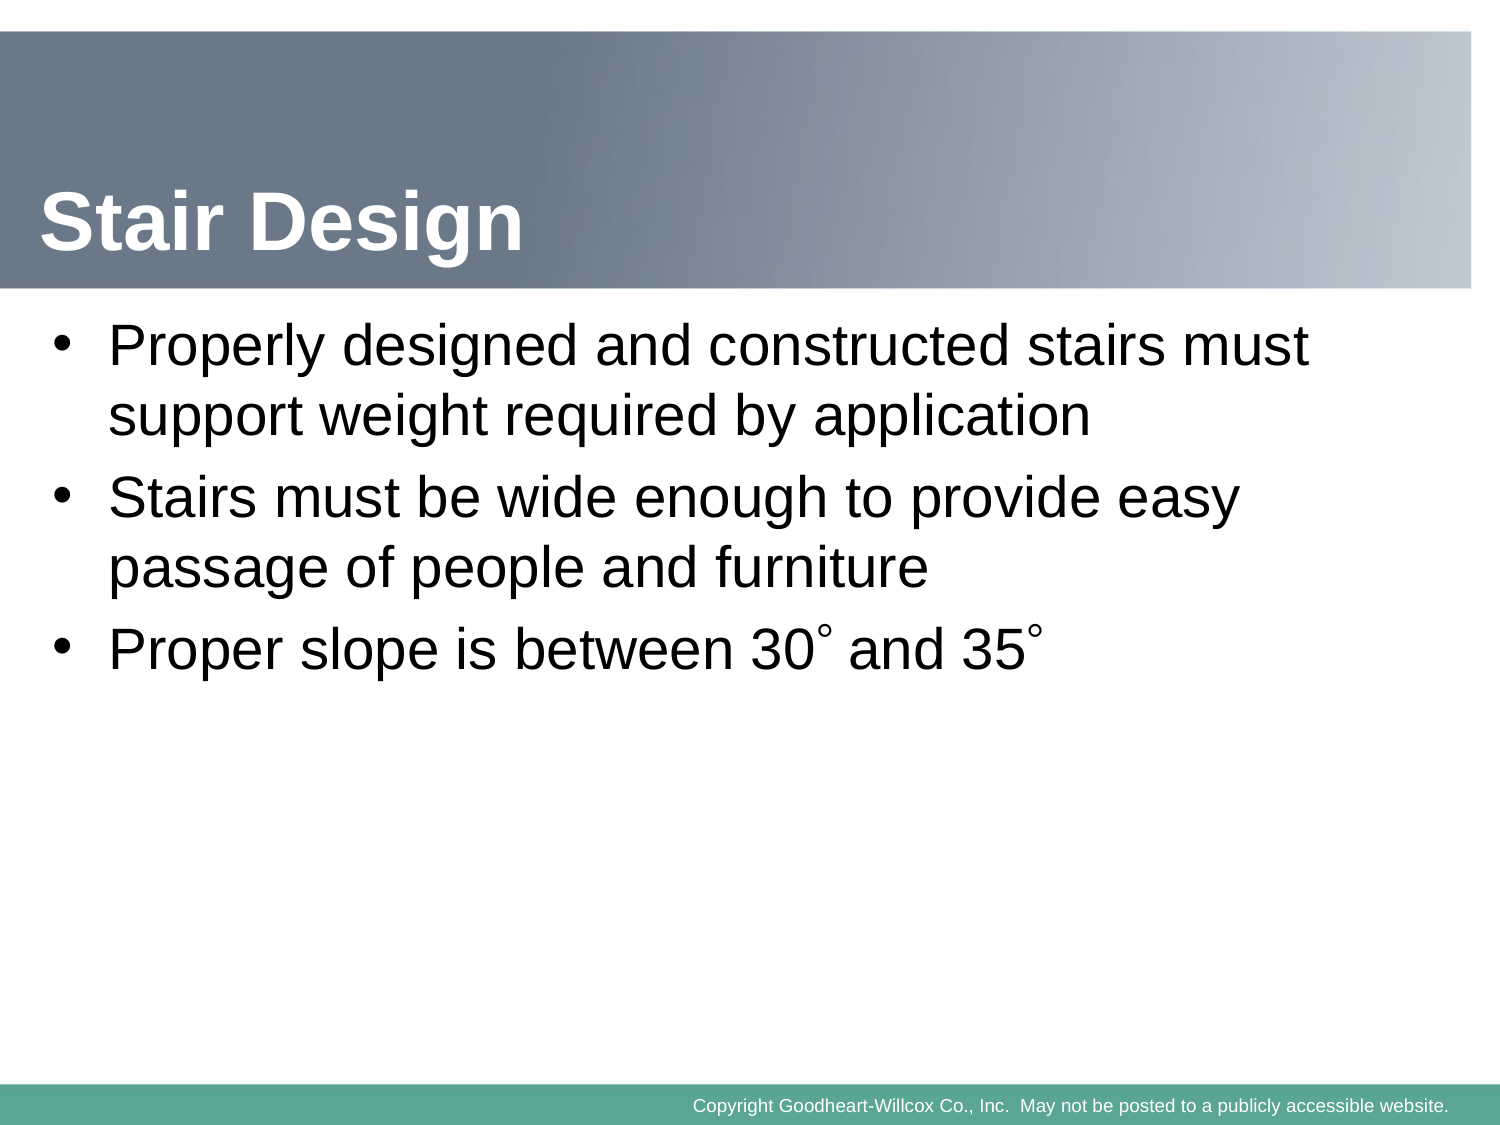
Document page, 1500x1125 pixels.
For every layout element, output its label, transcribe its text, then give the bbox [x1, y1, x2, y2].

title Stair Design [24, 50, 1450, 275]
list Properly designed and constructed stairs must support weight required by application Stairs must be wide enough to provide easy passage of people and furniture Proper slope is between 30 and 35 [37, 299, 1463, 1075]
picture [0, 0, 1500, 1125]
